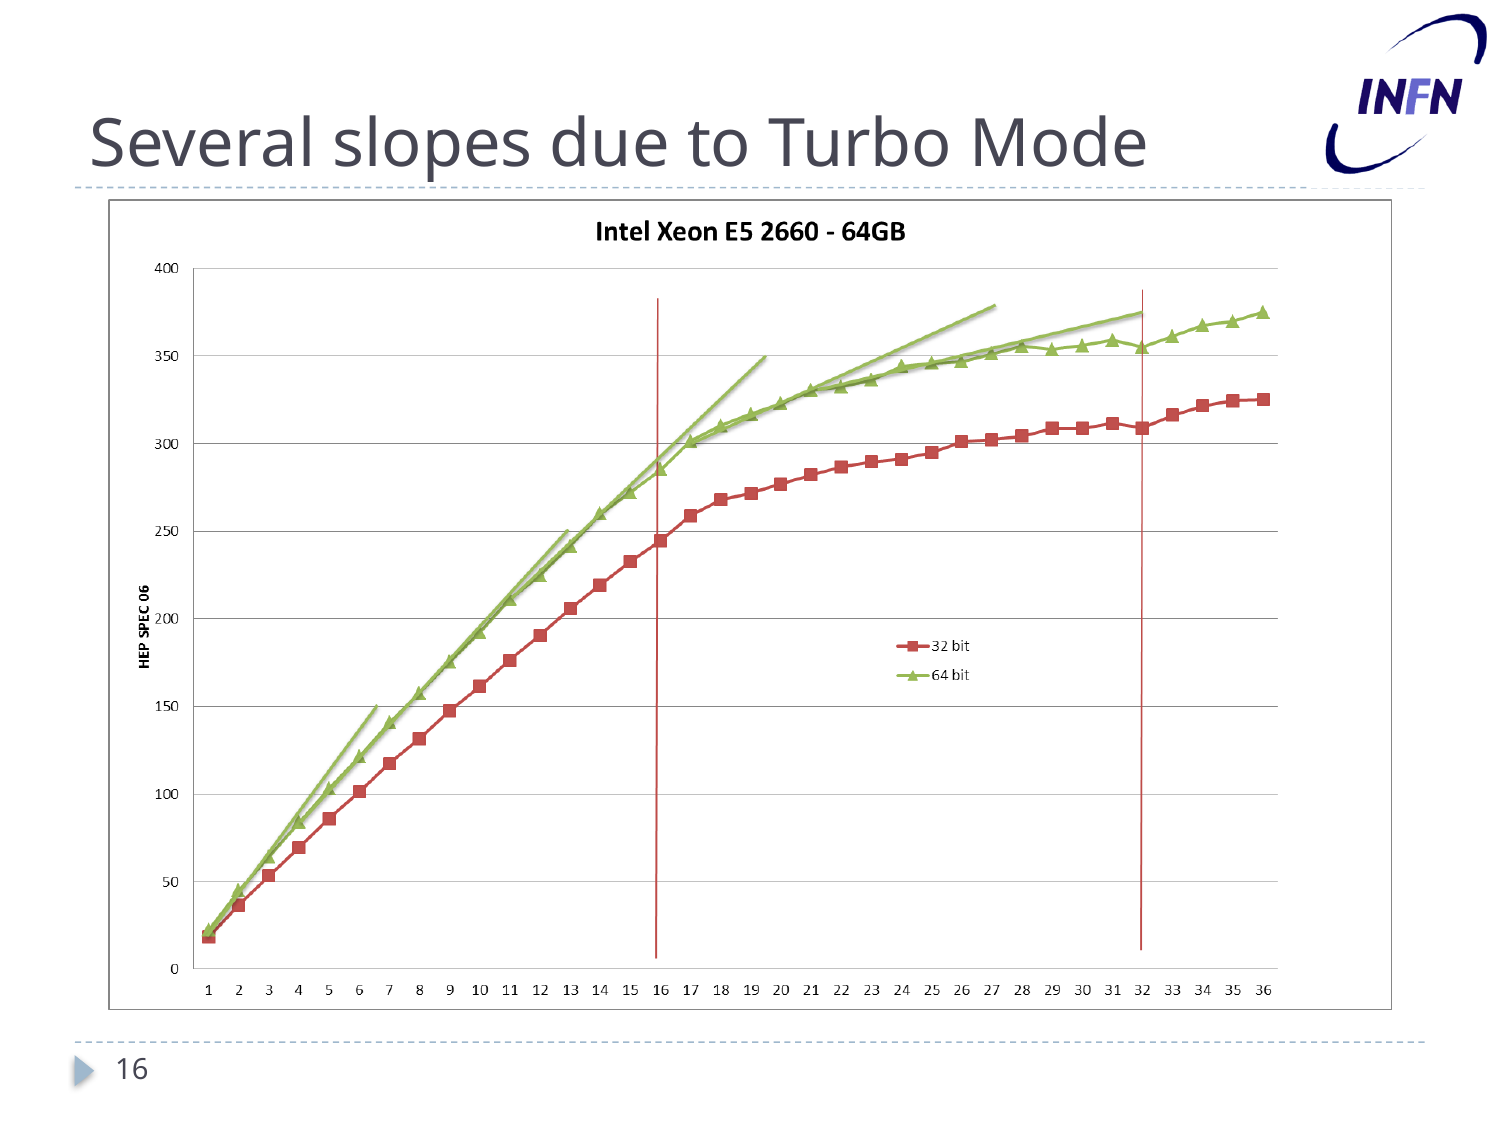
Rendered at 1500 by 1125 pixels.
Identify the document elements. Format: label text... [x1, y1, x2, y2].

slide_number 16 [100, 1042, 426, 1103]
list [107, 199, 1393, 1011]
picture [1310, 0, 1500, 188]
title Several slopes due to Turbo Mode [75, 24, 1275, 188]
